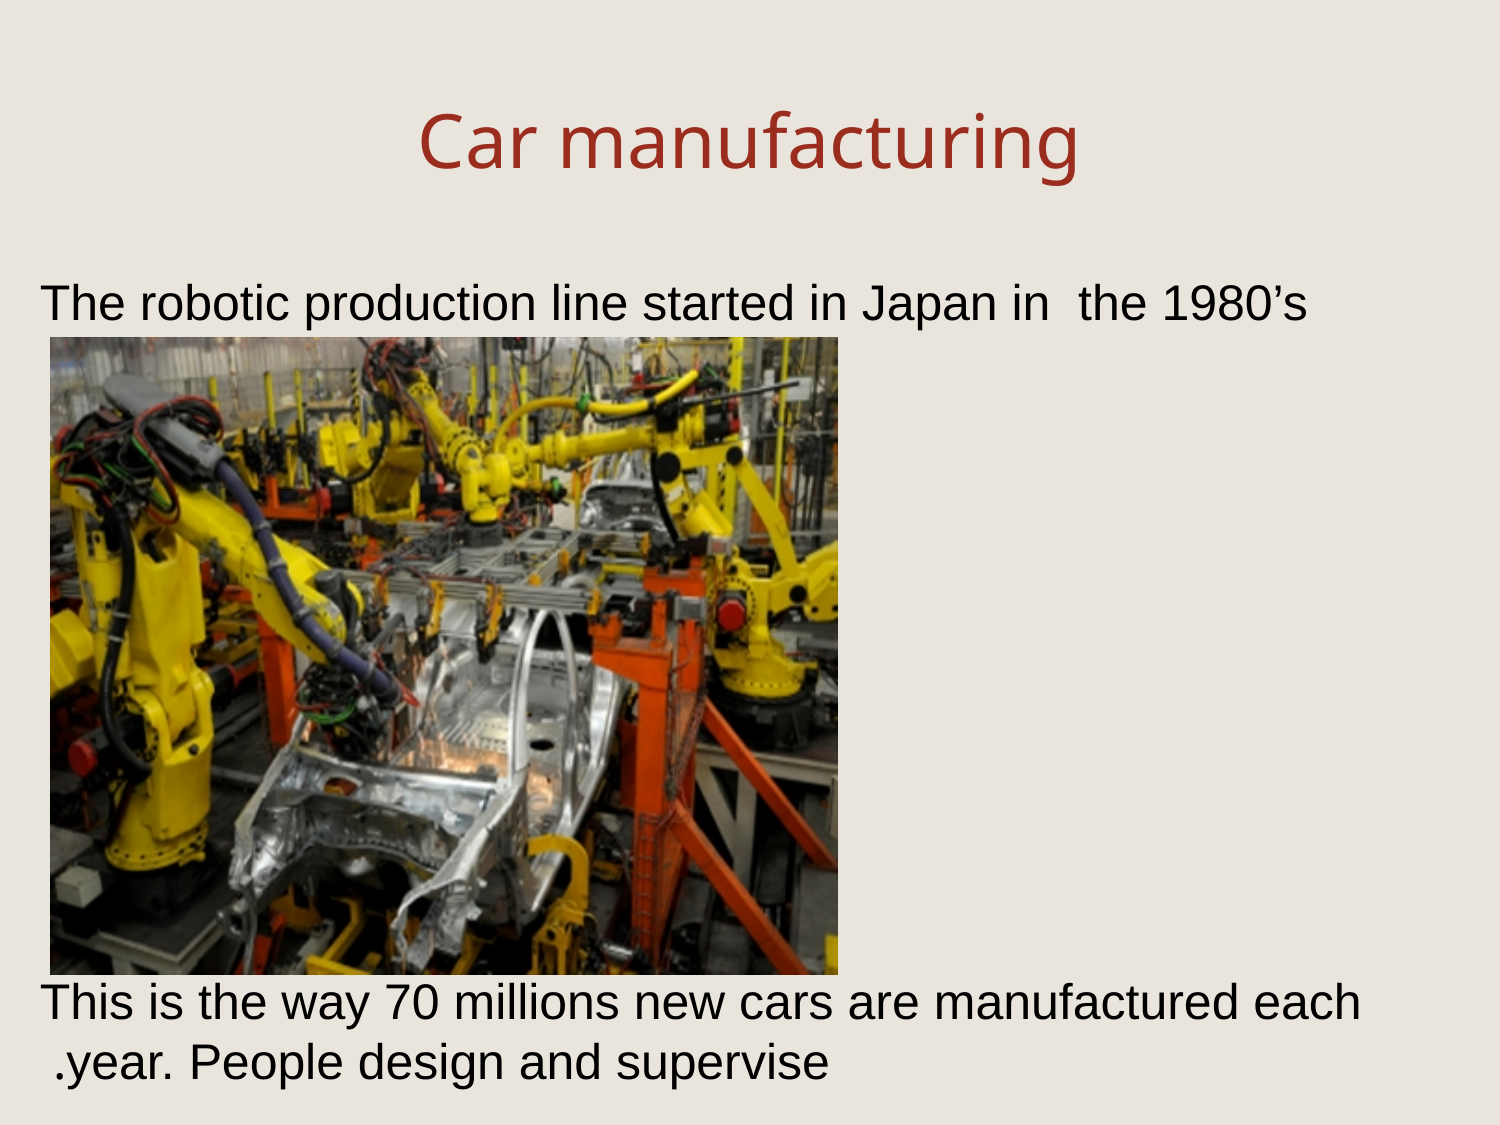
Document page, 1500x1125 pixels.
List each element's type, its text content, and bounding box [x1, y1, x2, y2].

title Car manufacturing [75, 45, 1425, 233]
picture [49, 337, 838, 976]
list The robotic production line started in Japan in the 1980’s This is the way 70 millions new cars are manufactured each year. People design and supervise. [24, 262, 1463, 1063]
